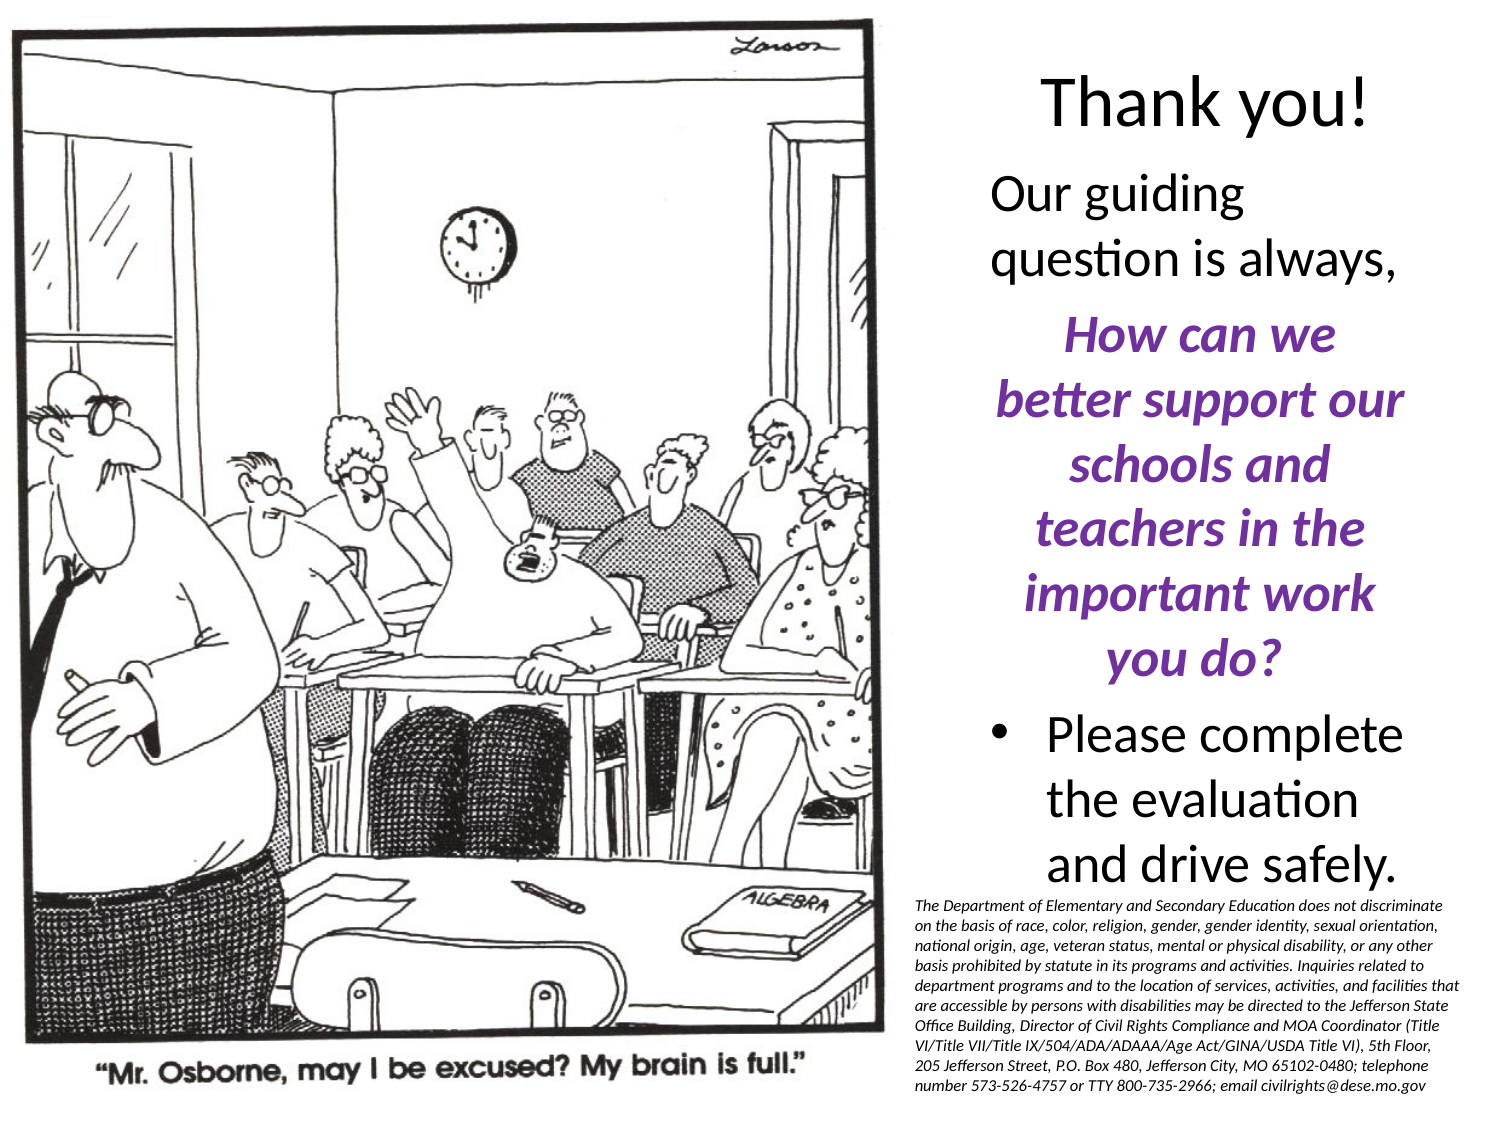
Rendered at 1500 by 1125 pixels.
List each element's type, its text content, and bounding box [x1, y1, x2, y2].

list Our guiding question is always, How can we better support our schools and teachers in the important work you do? Please complete the evaluation and drive safely. [975, 149, 1425, 887]
title Thank you! [987, 45, 1425, 149]
text_box The Department of Elementary and Secondary Education does not discriminate on the basis of race, color, religion, gender, gender identity, sexual orientation, national origin, age, veteran status, mental or physical disability, or any other basis prohibited by statute in its programs and activities. Inquiries related to department programs and to the location of services, activities, and facilities that are accessible by persons with disabilities may be directed to the Jefferson State Office Building, Director of Civil Rights Compliance and MOA Coordinator (Title VI/Title VII/Title IX/504/ADA/ADAAA/Age Act/GINA/USDA Title VI), 5th Floor, 205 Jefferson Street, P.O. Box 480, Jefferson City, MO 65102-0480; telephone number 573-526-4757 or TTY 800-735-2966; email civilrights@dese.mo.gov [900, 887, 1475, 1122]
picture [0, 14, 901, 1101]
